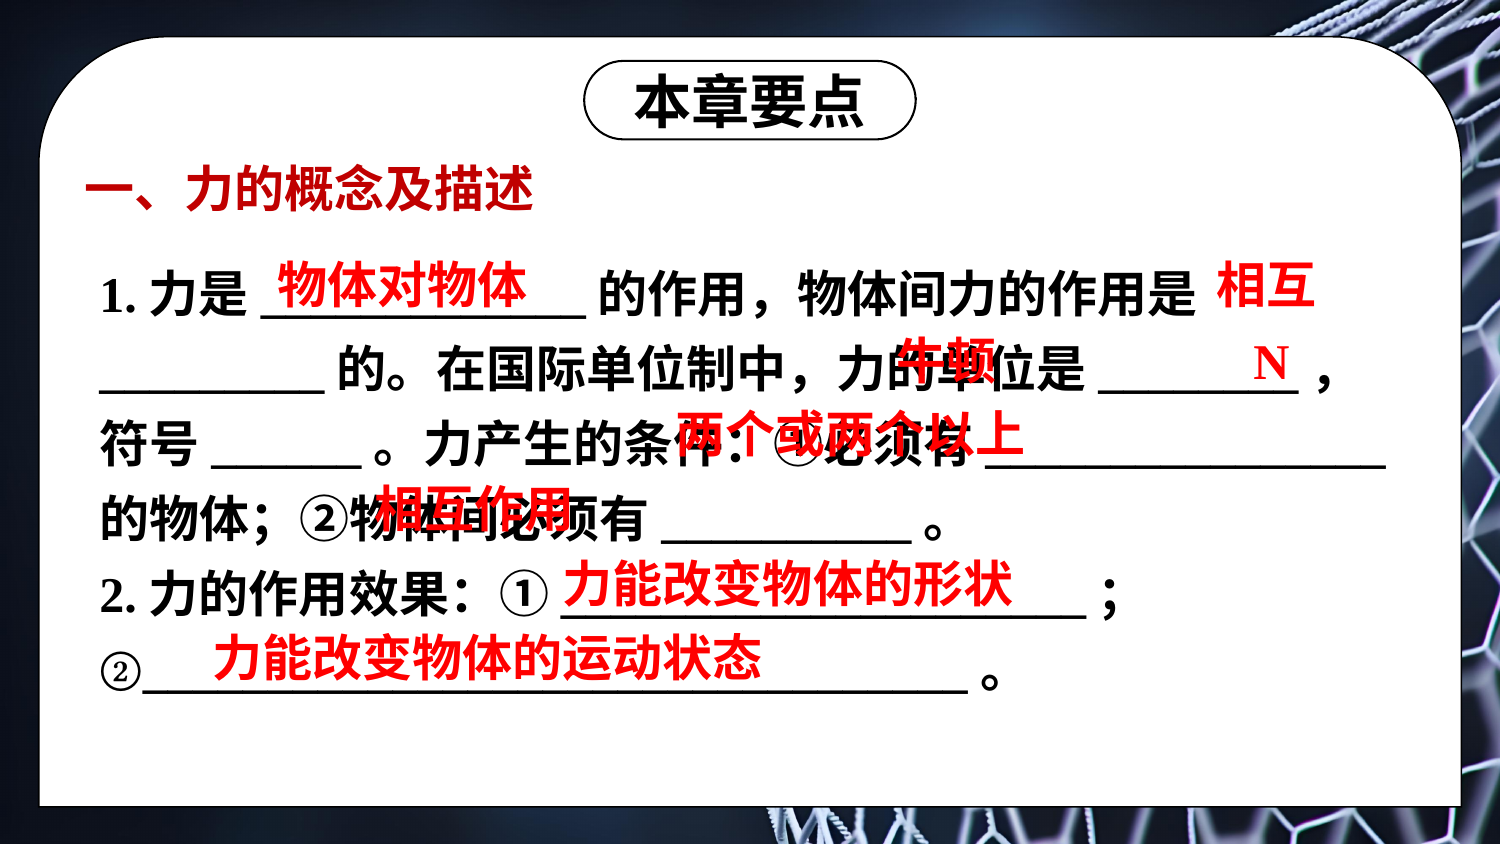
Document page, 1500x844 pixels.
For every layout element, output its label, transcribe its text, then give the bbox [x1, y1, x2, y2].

text_box 物体对物体 [262, 246, 543, 321]
text_box 力能改变物体的运动状态 [197, 619, 778, 695]
text_box 本章要点 [583, 59, 917, 141]
picture [0, 0, 1500, 844]
text_box 相互 [1201, 246, 1332, 321]
text_box 一、力的概念及描述 [69, 149, 578, 225]
text_box 1.力是_____________的作用，物体间力的作用是_________的。在国际单位制中，力的单位是________，符号______。力产生的条件：①必须有________________的物体；②物体间必须有__________。 2.力的作用效果：①_____________________； ②_________________________________。 [84, 239, 1416, 705]
text_box N [1238, 322, 1305, 397]
text_box 牛顿 [881, 322, 1012, 395]
text_box 两个或两个以上 [660, 395, 1041, 471]
text_box 相互作用 [360, 469, 590, 545]
text_box 力能改变物体的形状 [548, 545, 1028, 620]
